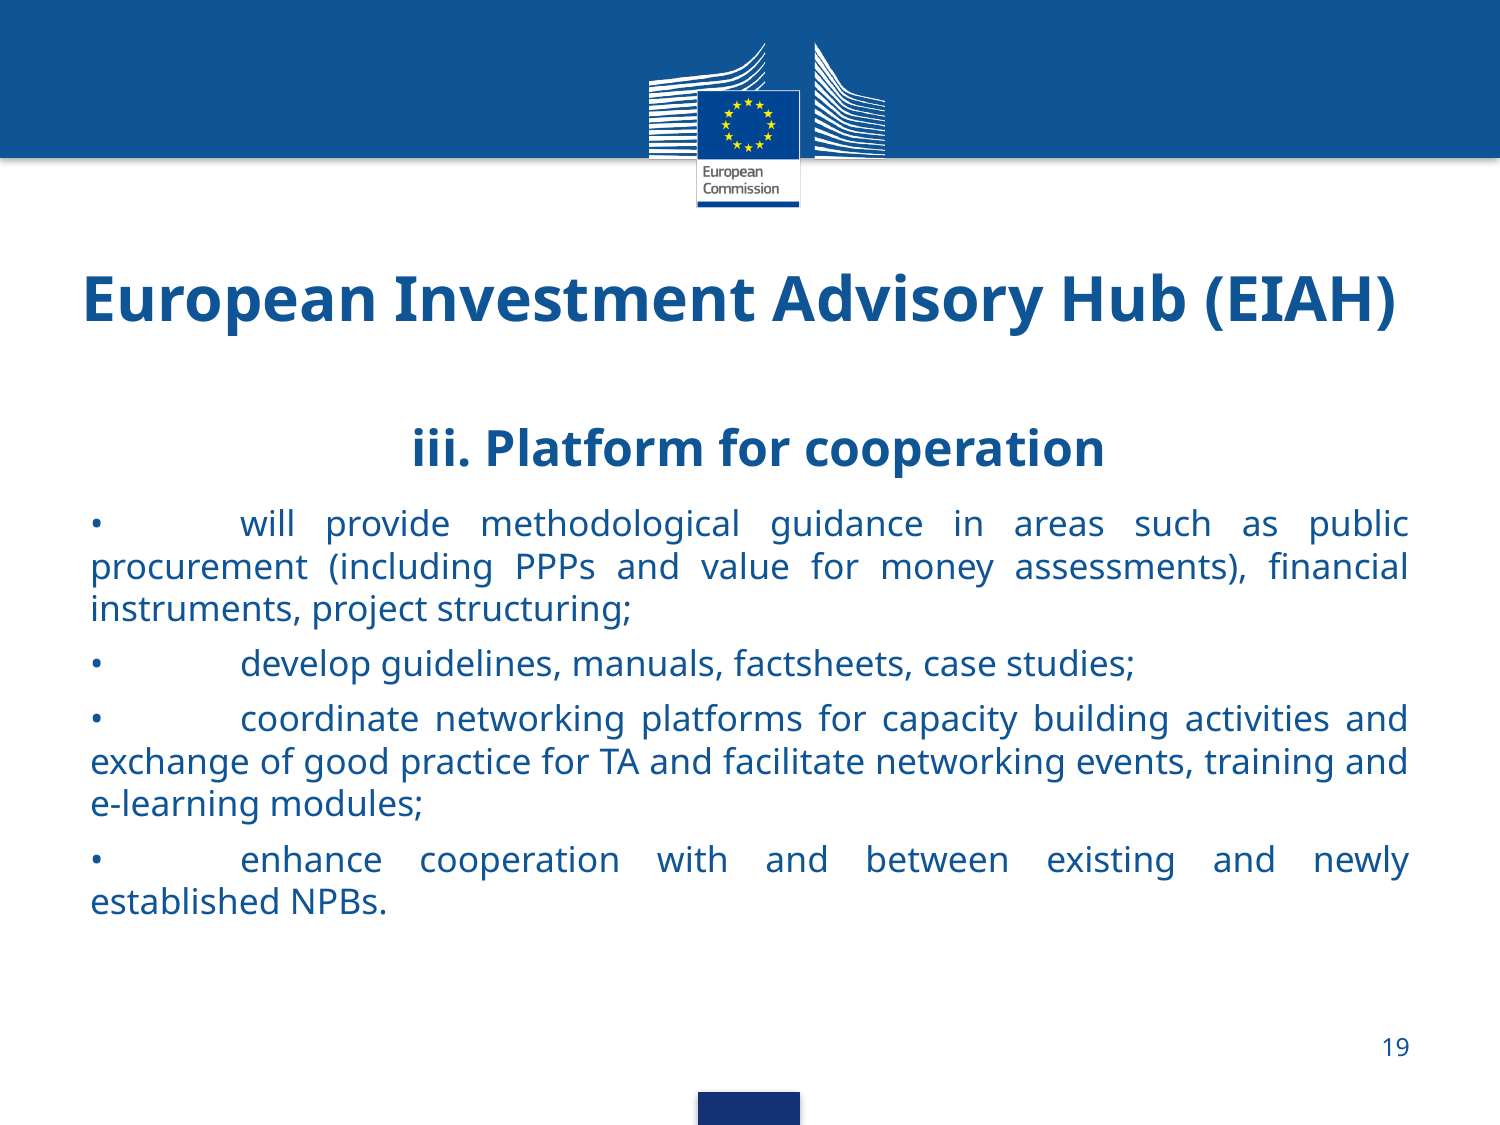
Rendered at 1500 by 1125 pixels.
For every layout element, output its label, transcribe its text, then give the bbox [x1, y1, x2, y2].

picture [649, 42, 885, 208]
slide_number 19 [1074, 1024, 1425, 1103]
title European Investment Advisory Hub (EIAH) [64, 219, 1415, 374]
list iii. Platform for cooperation • will provide methodological guidance in areas such as public procurement (including PPPs and value for money assessments), financial instruments, project structuring; • develop guidelines, manuals, factsheets, case studies; • coordinate networking platforms for capacity building activities and exchange of good practice for TA and facilitate networking events, training and e-learning modules; • enhance cooperation with and between existing and newly established NPBs. [75, 408, 1425, 988]
